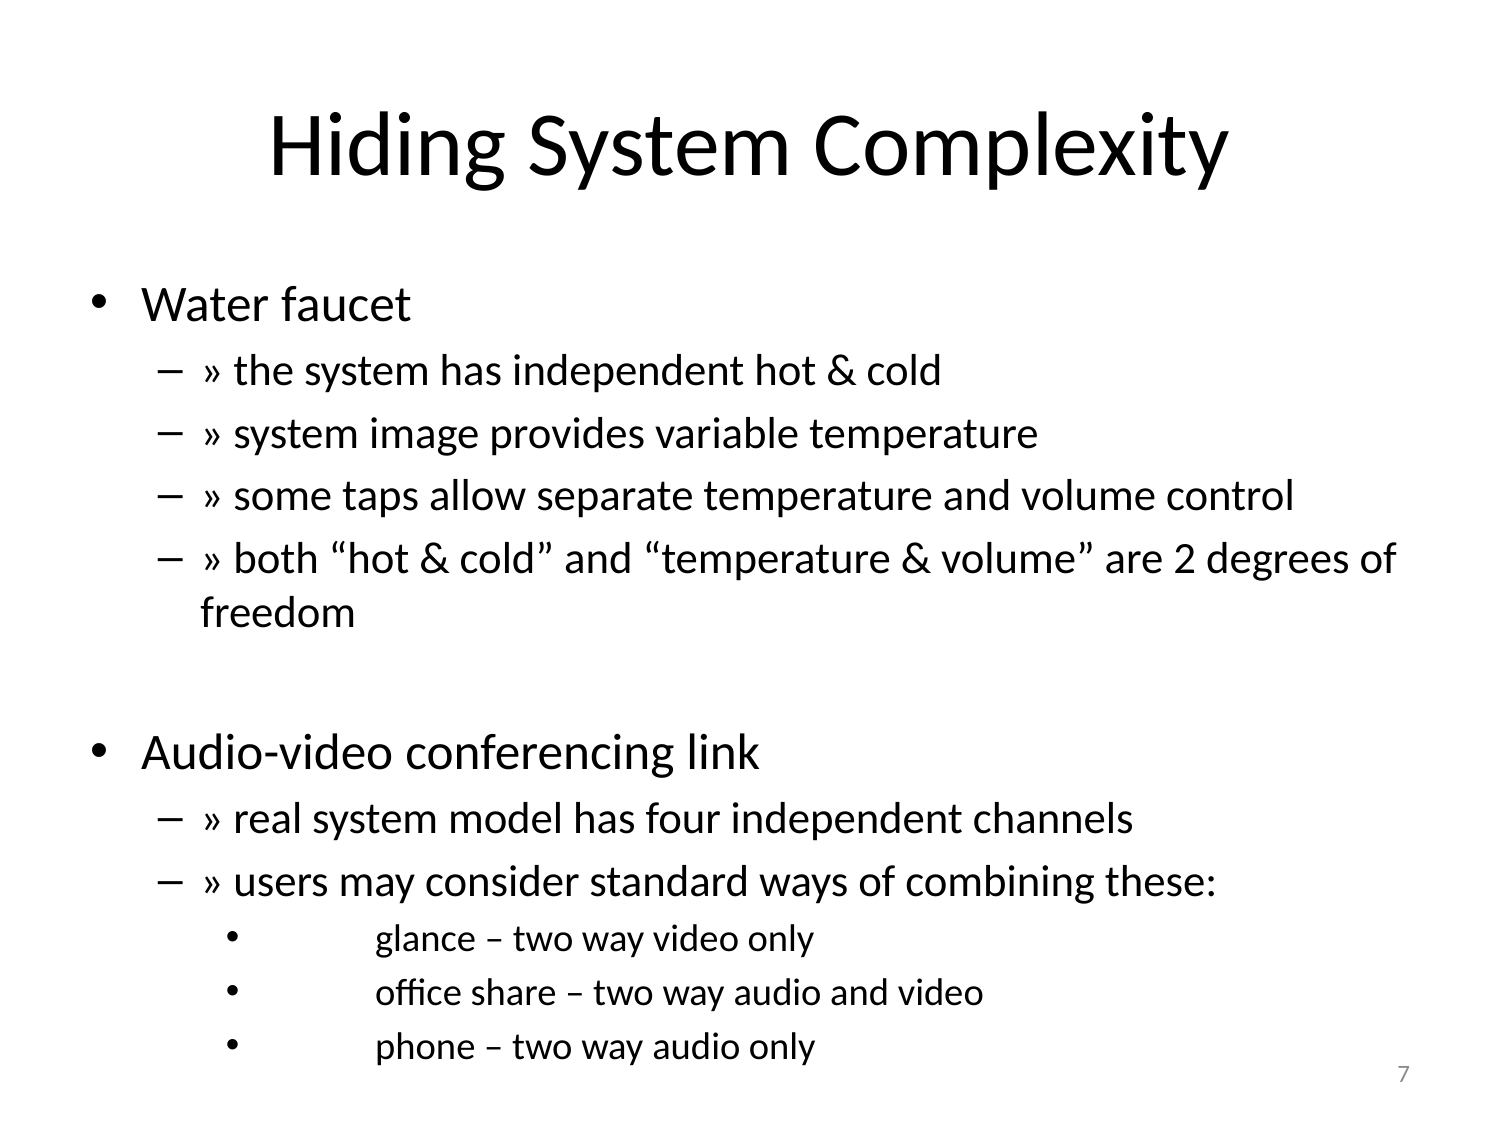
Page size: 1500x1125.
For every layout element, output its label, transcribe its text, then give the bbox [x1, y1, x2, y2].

title Hiding System Complexity [75, 45, 1425, 233]
list Water faucet » the system has independent hot & cold » system image provides variable temperature » some taps allow separate temperature and volume control » both “hot & cold” and “temperature & volume” are 2 degrees of freedom Audio-video conferencing link » real system model has four independent channels » users may consider standard ways of combining these: glance – two way video only office share – two way audio and video phone – two way audio only [75, 262, 1425, 1077]
slide_number 7 [1074, 1042, 1425, 1103]
